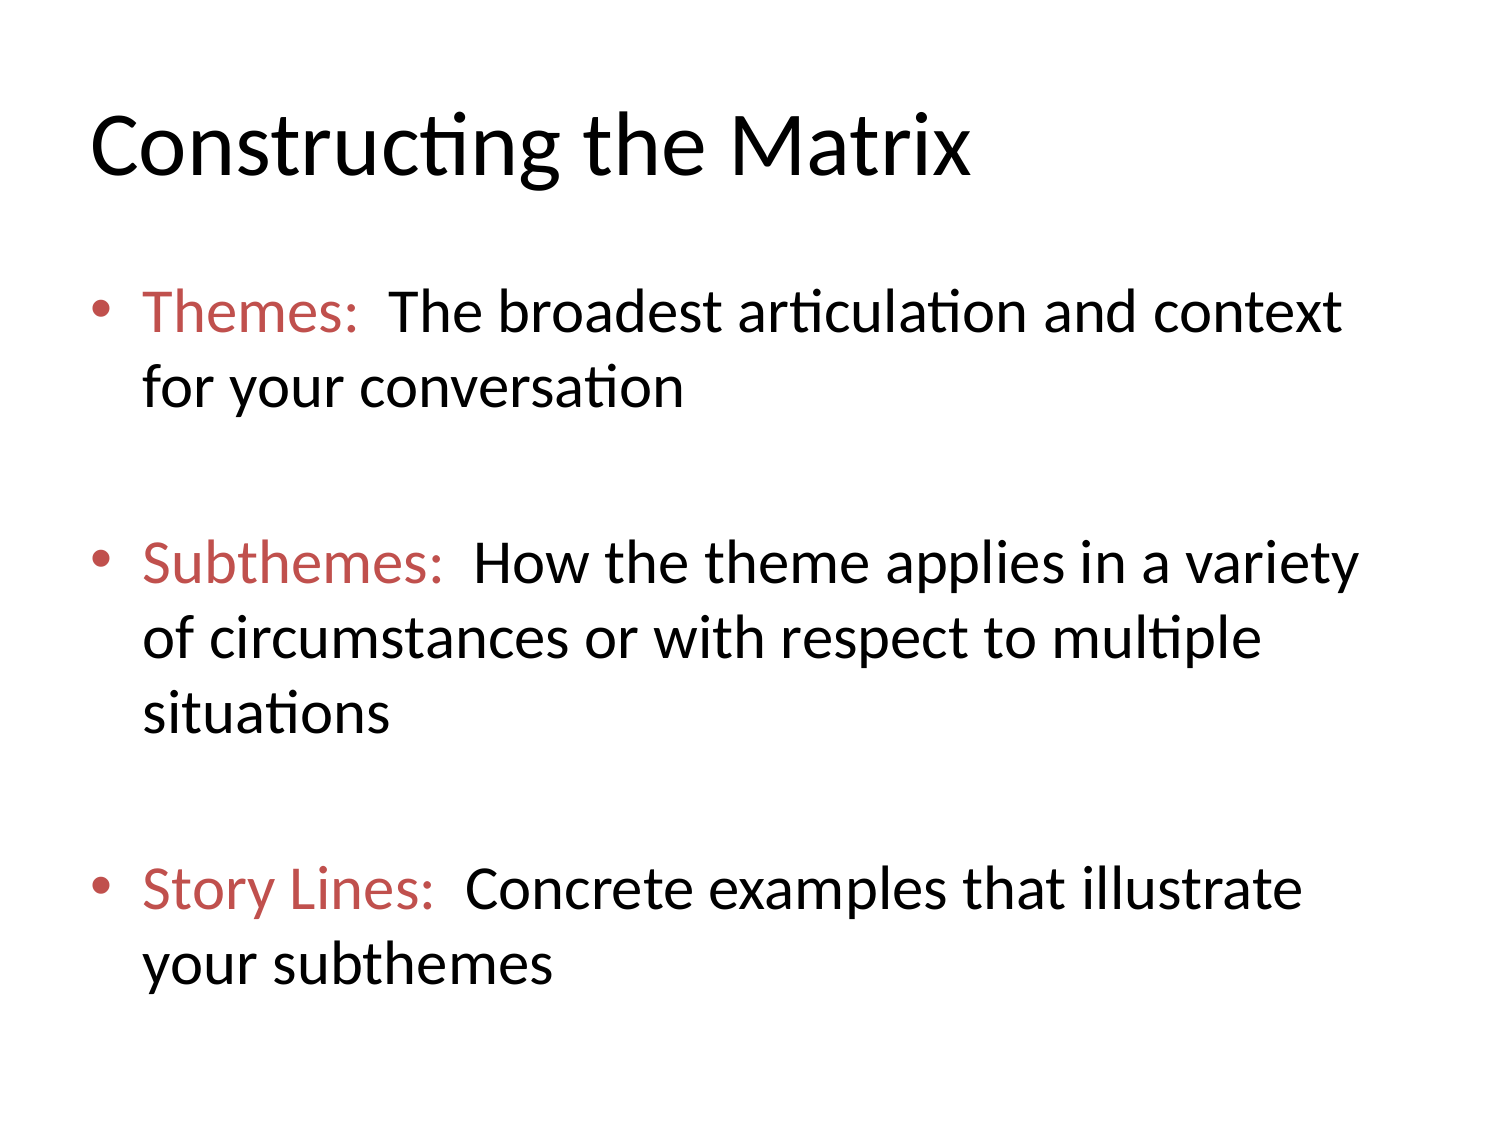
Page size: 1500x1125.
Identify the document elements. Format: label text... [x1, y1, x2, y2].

title Constructing the Matrix [75, 45, 1425, 233]
list Themes: The broadest articulation and context for your conversation Subthemes: How the theme applies in a variety of circumstances or with respect to multiple situations Story Lines: Concrete examples that illustrate your subthemes [75, 262, 1425, 1005]
